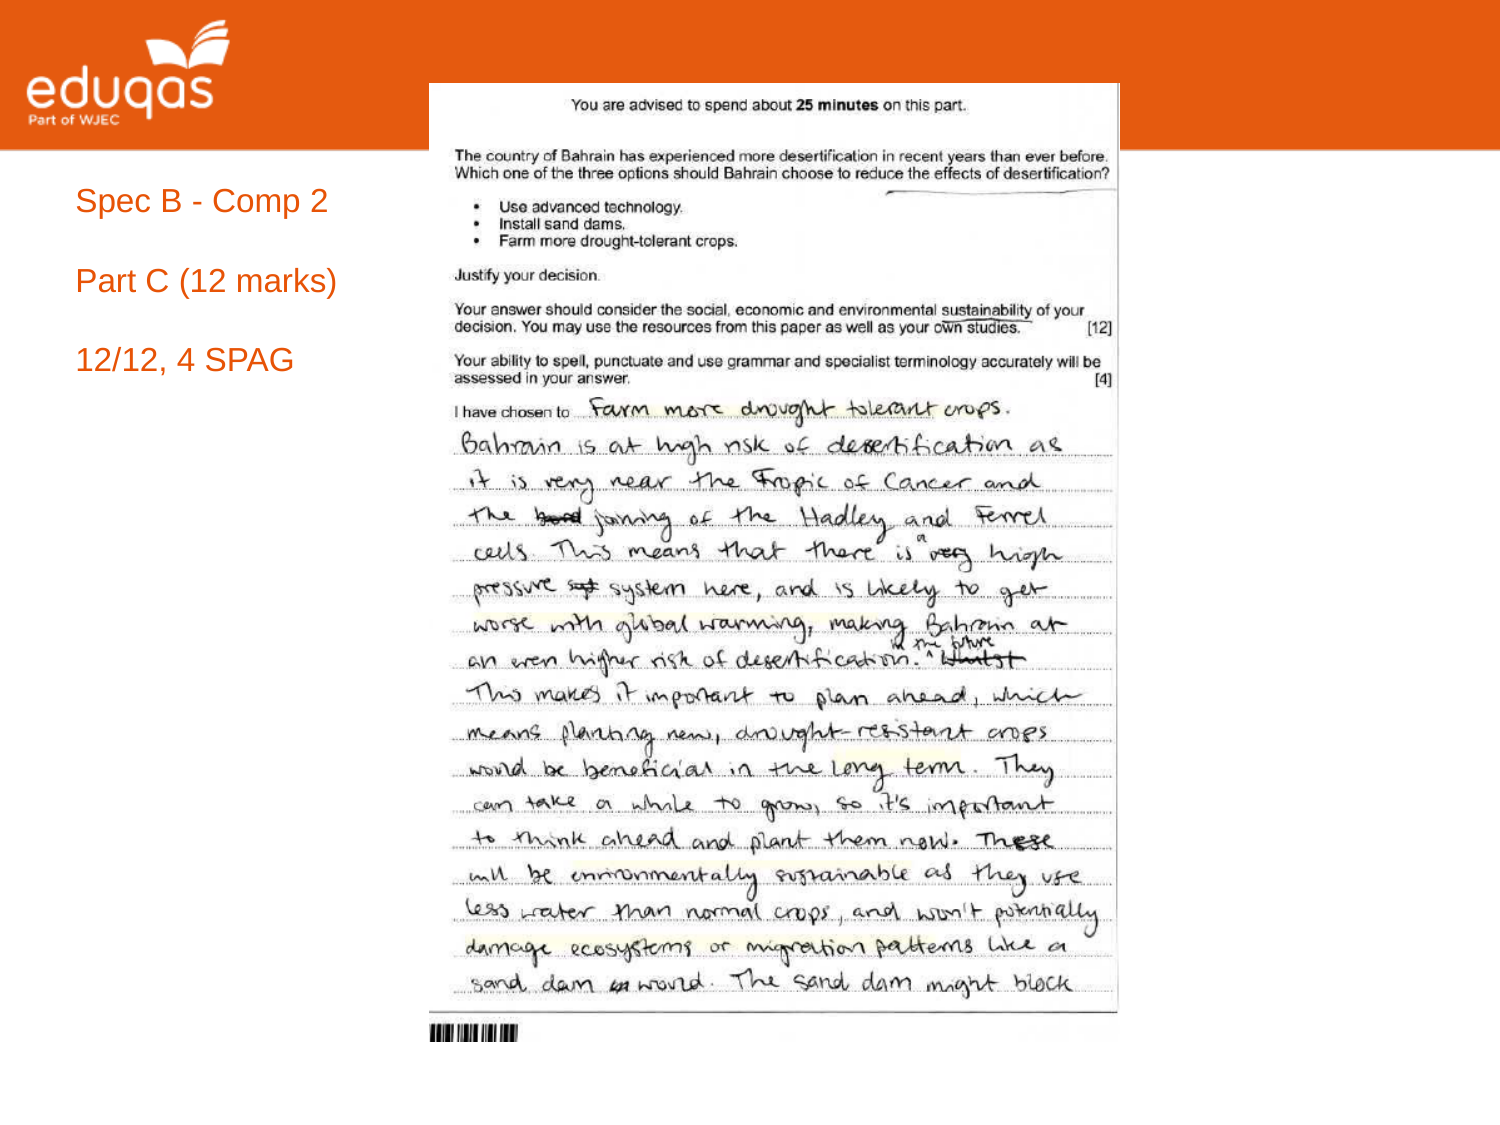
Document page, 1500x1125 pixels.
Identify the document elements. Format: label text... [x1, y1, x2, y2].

picture [0, 0, 1500, 1042]
list Spec B - Comp 2 Part C (12 marks) 12/12, 4 SPAG [60, 171, 372, 390]
